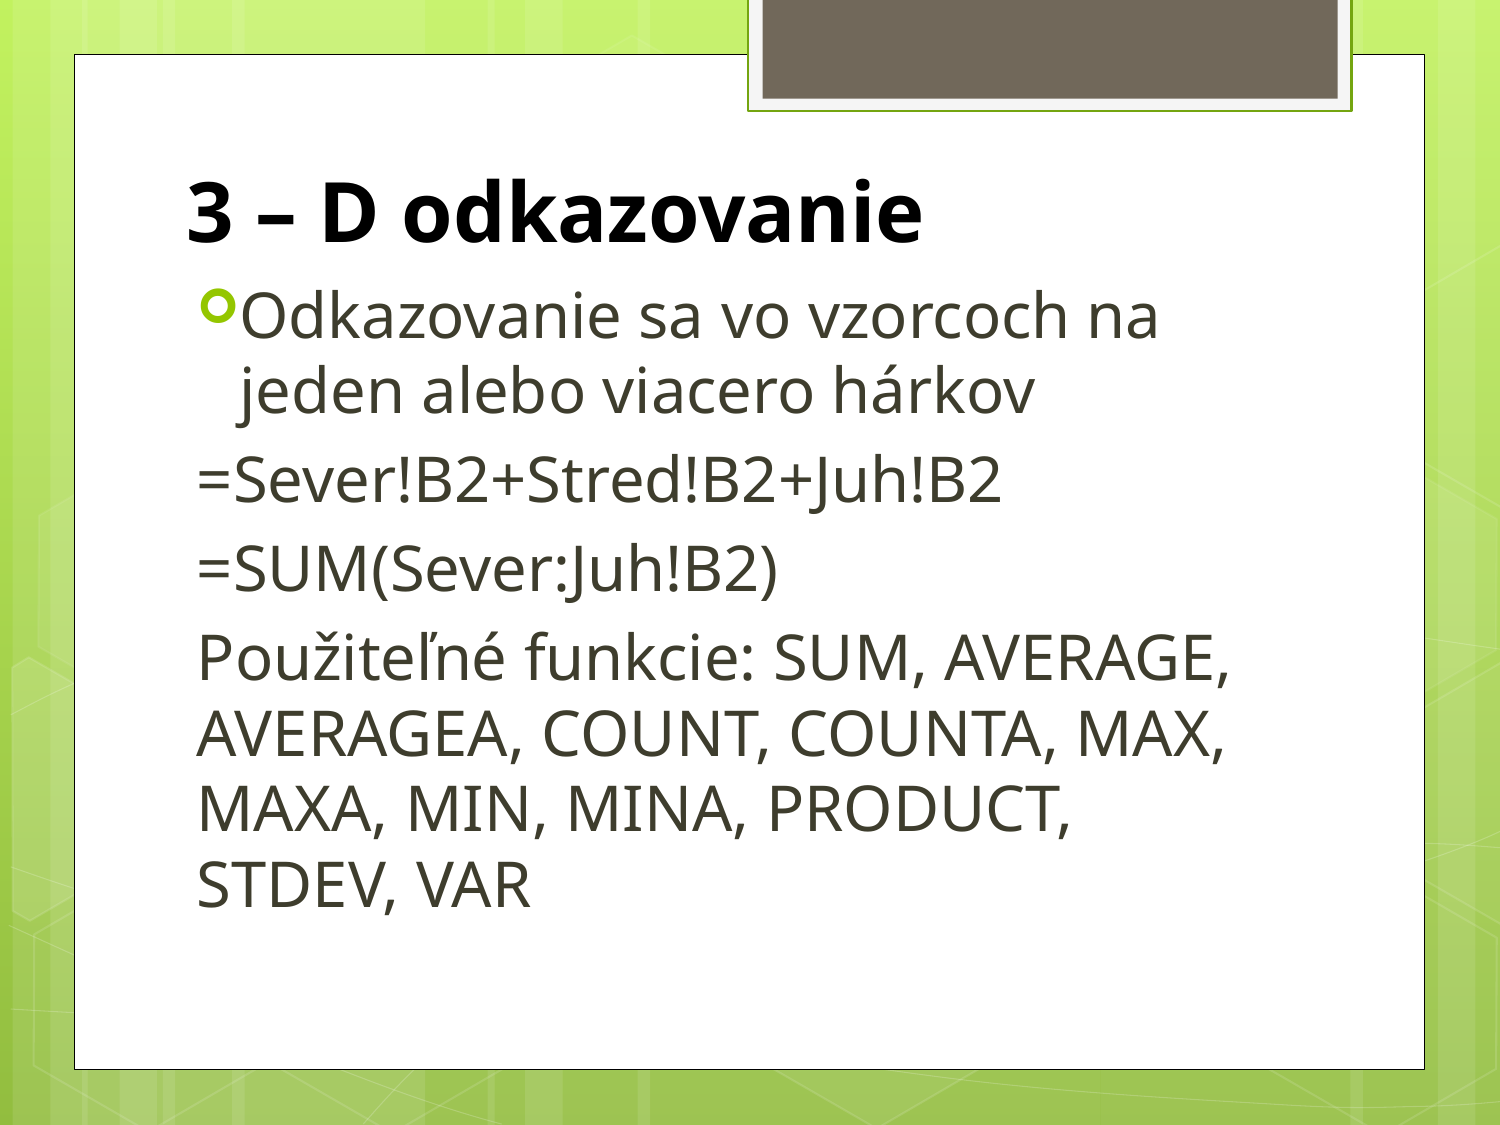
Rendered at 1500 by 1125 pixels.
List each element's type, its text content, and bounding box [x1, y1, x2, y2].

title 3 – D odkazovanie [171, 144, 1324, 268]
list Odkazovanie sa vo vzorcoch na jeden alebo viacero hárkov =Sever!B2+Stred!B2+Juh!B2 =SUM(Sever:Juh!B2) Použiteľné funkcie: SUM, AVERAGE, AVERAGEA, COUNT, COUNTA, MAX, MAXA, MIN, MINA, PRODUCT, STDEV, VAR [171, 267, 1282, 929]
